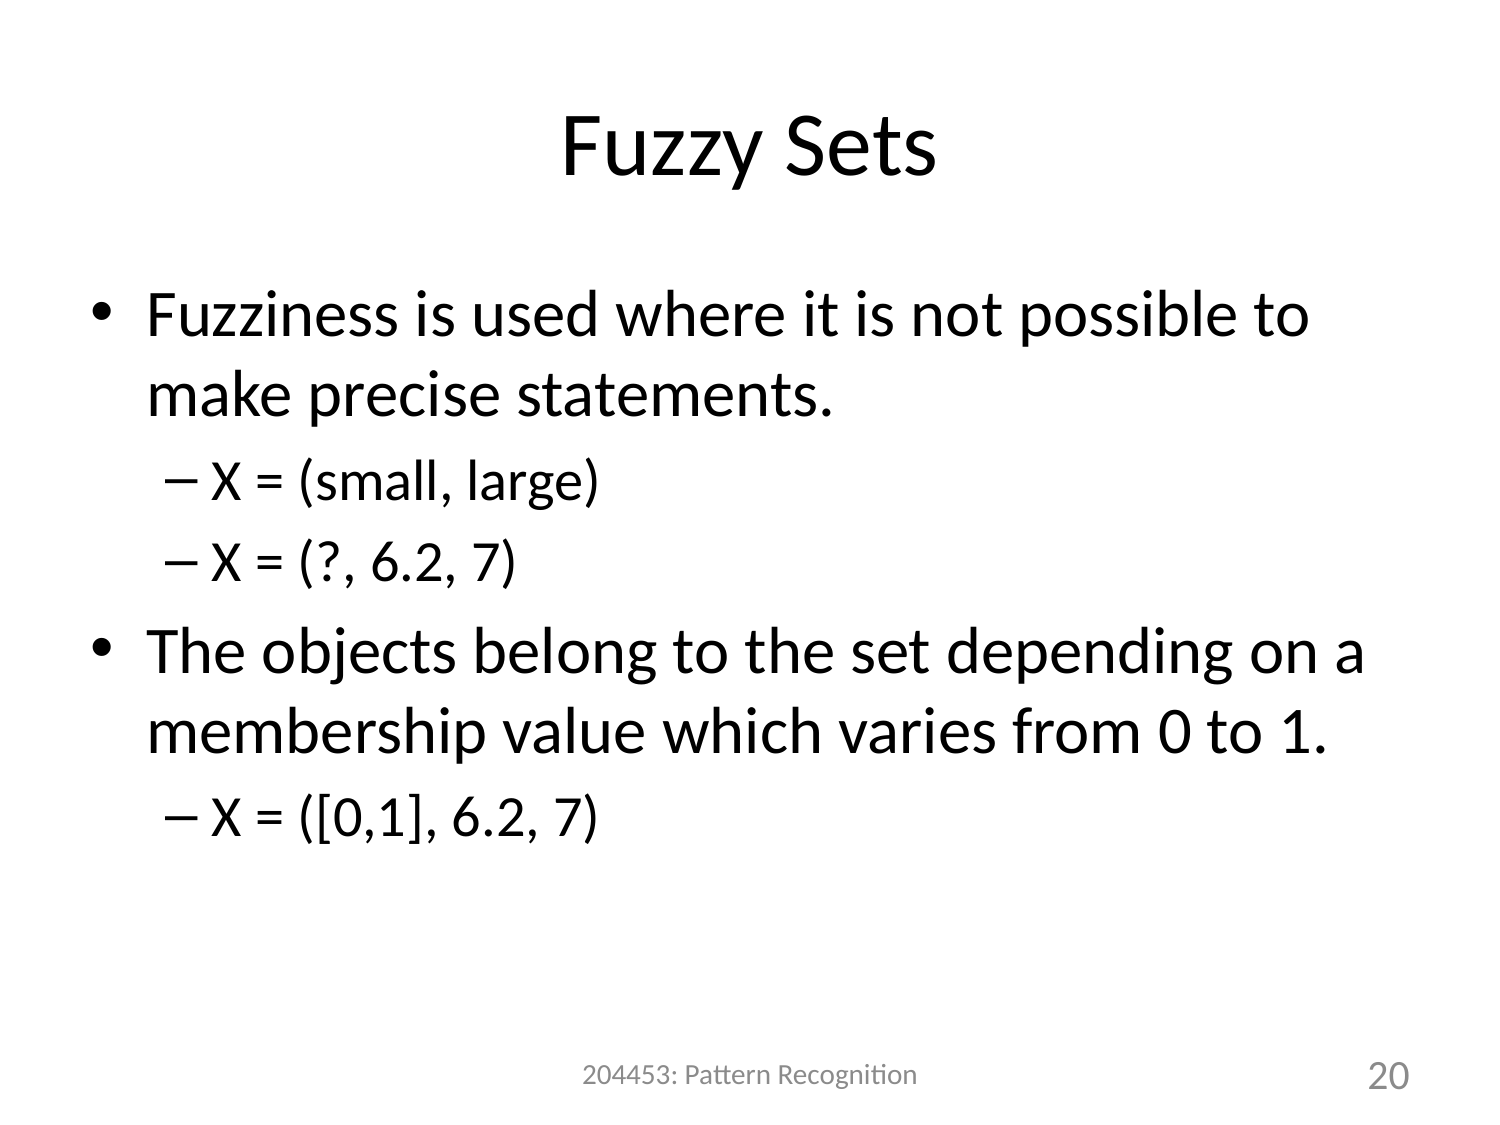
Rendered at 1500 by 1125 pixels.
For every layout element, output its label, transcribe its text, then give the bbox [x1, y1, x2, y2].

list Fuzziness is used where it is not possible to make precise statements. X = (small, large) X = (?, 6.2, 7) The objects belong to the set depending on a membership value which varies from 0 to 1. X = ([0,1], 6.2, 7) [75, 262, 1425, 1005]
slide_number 20 [1074, 1042, 1425, 1103]
title Fuzzy Sets [75, 45, 1425, 233]
footer 204453: Pattern Recognition [76, 1042, 1074, 1103]
